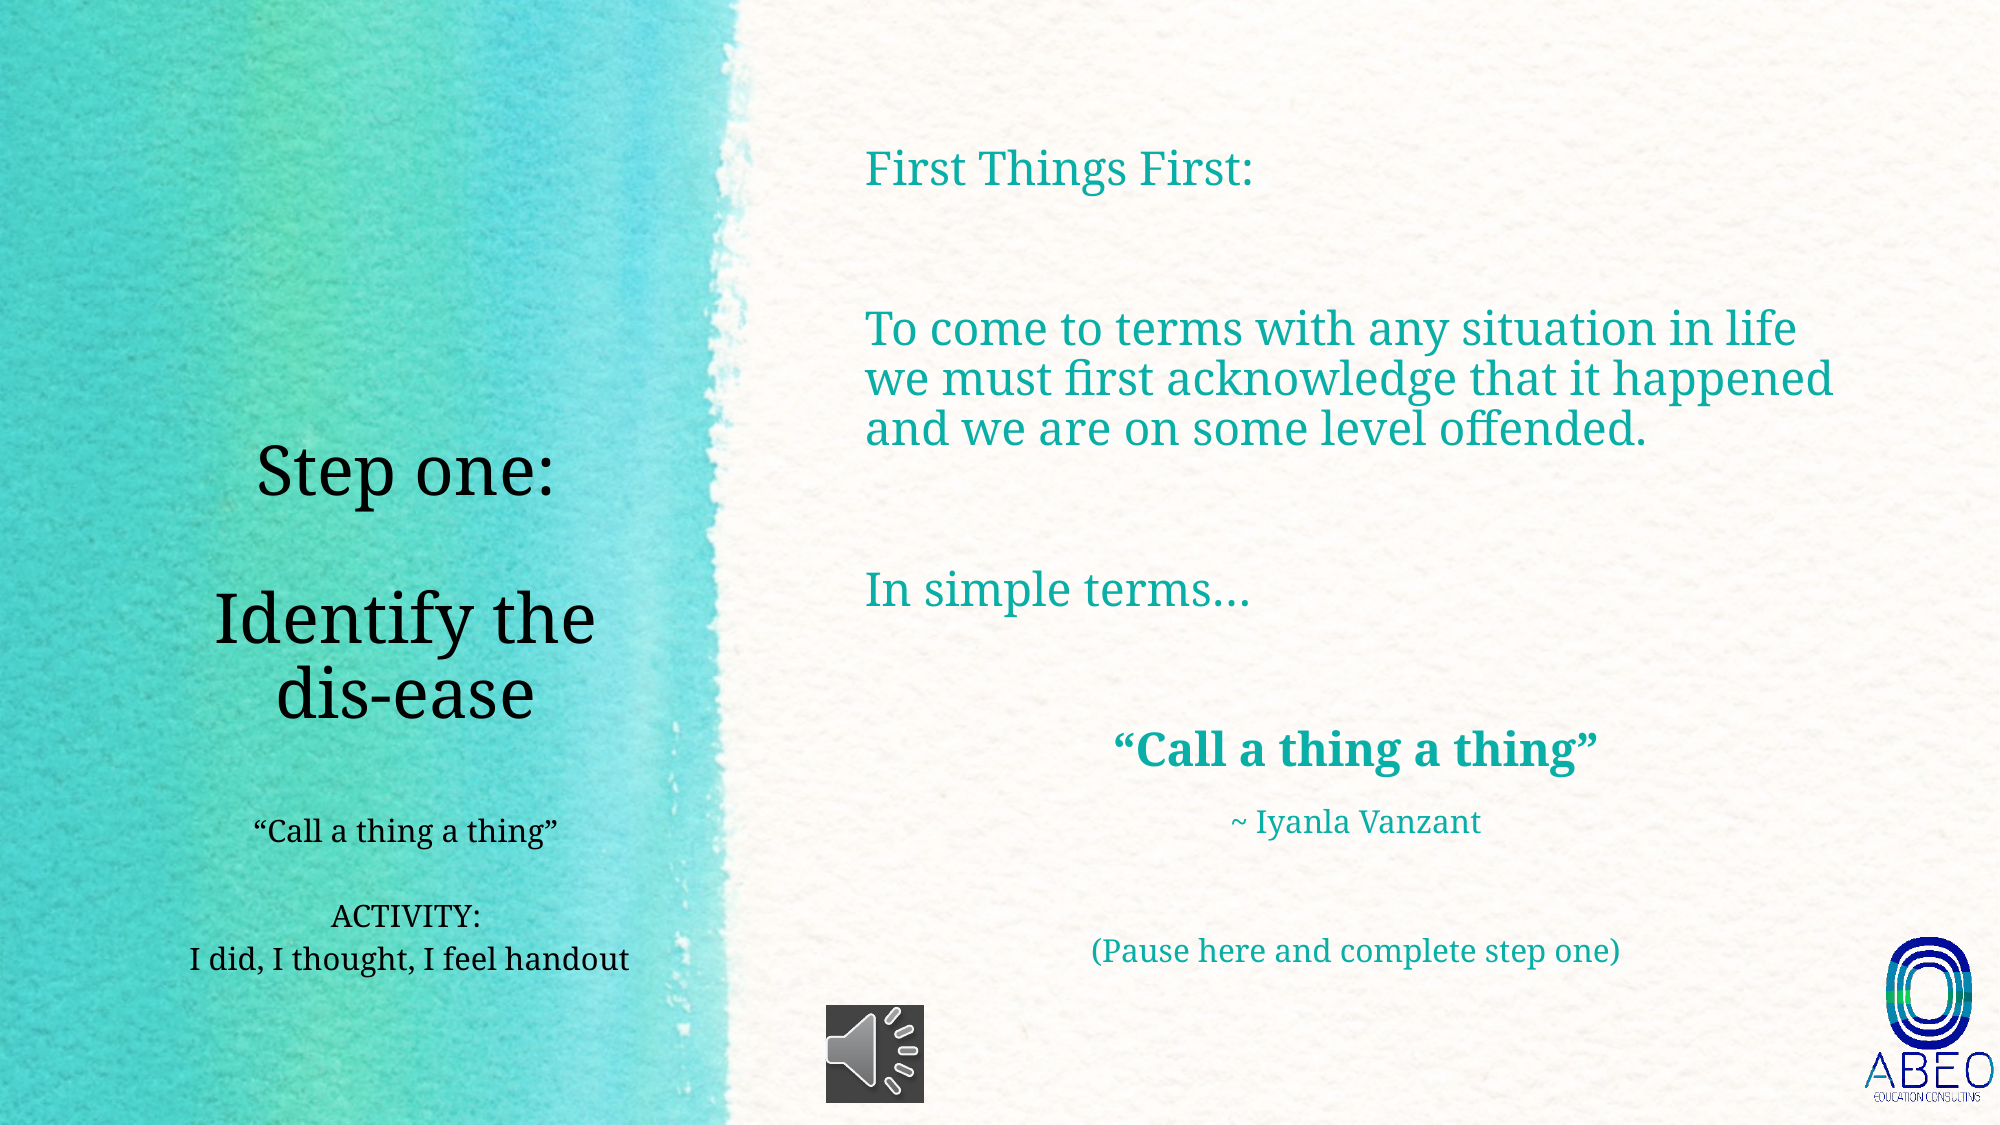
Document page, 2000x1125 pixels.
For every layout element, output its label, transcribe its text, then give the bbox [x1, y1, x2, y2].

list “Call a thing a thing” ACTIVITY: I did, I thought, I feel handout [137, 762, 675, 988]
list First Things First: To come to terms with any situation in life we must first acknowledge that it happened and we are on some level offended. In simple terms… “Call a thing a thing” ~ Iyanla Vanzant (Pause here and complete step one) [849, 137, 1863, 988]
title Step one: Identify the dis-ease [137, 425, 675, 741]
picture [0, 0, 2000, 1125]
